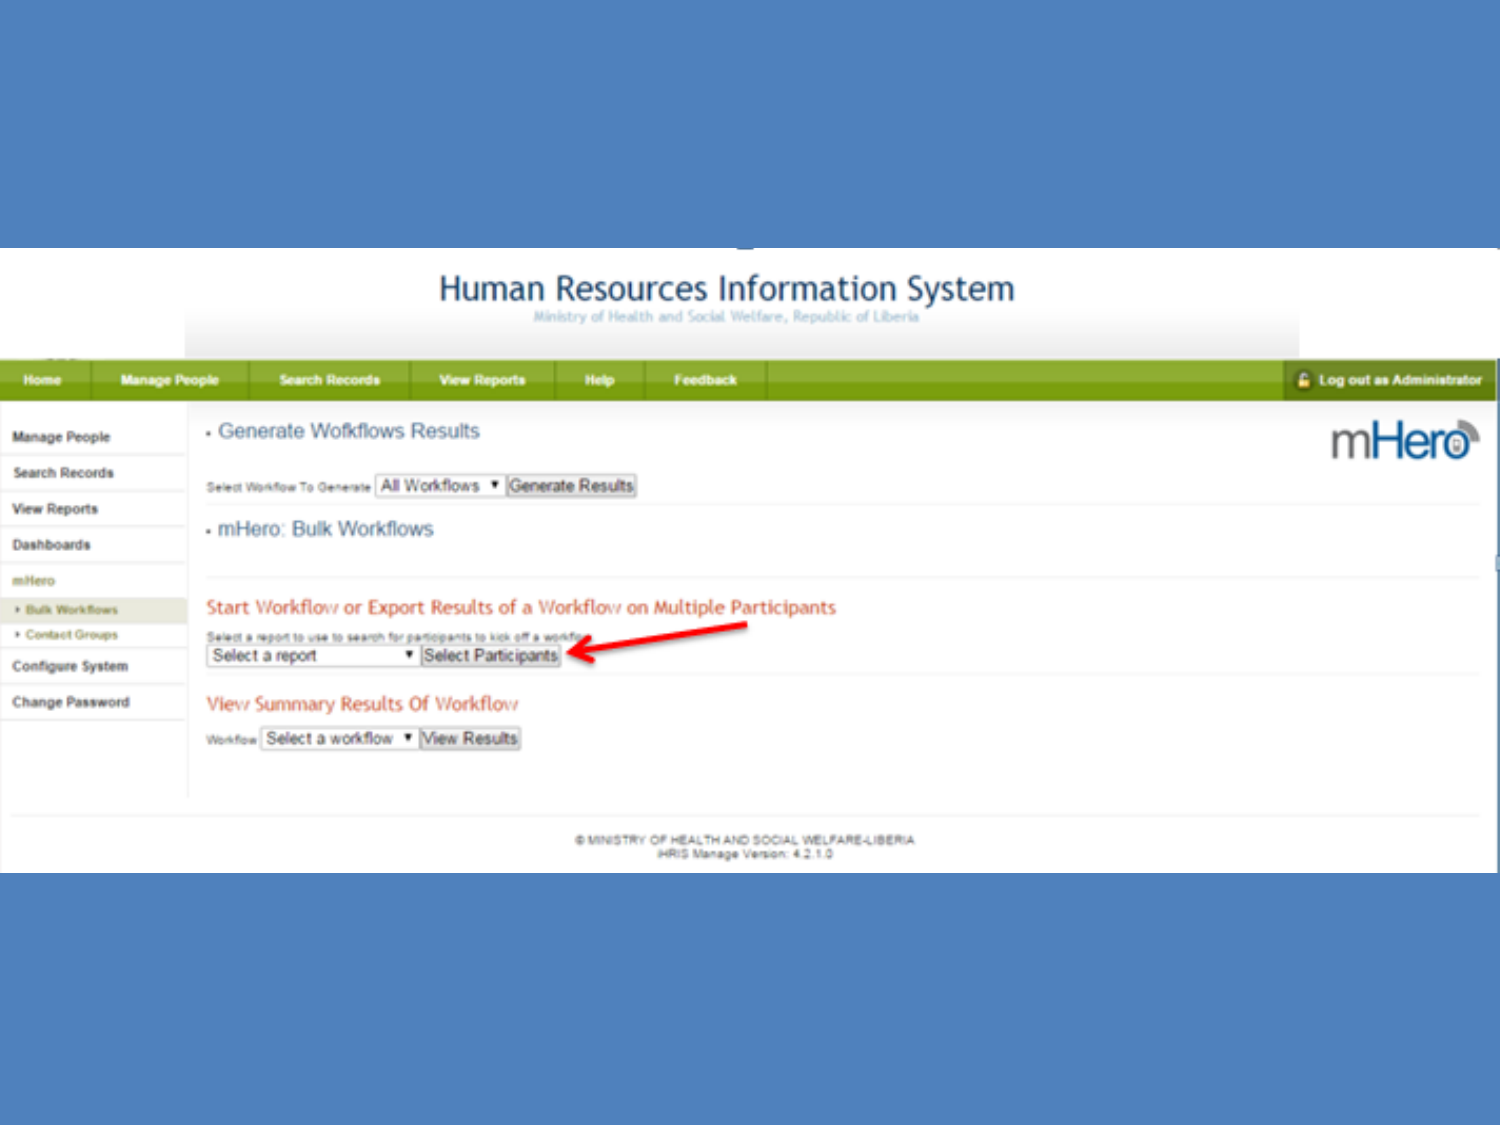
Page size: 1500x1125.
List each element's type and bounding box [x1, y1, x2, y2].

picture [0, 248, 1500, 873]
